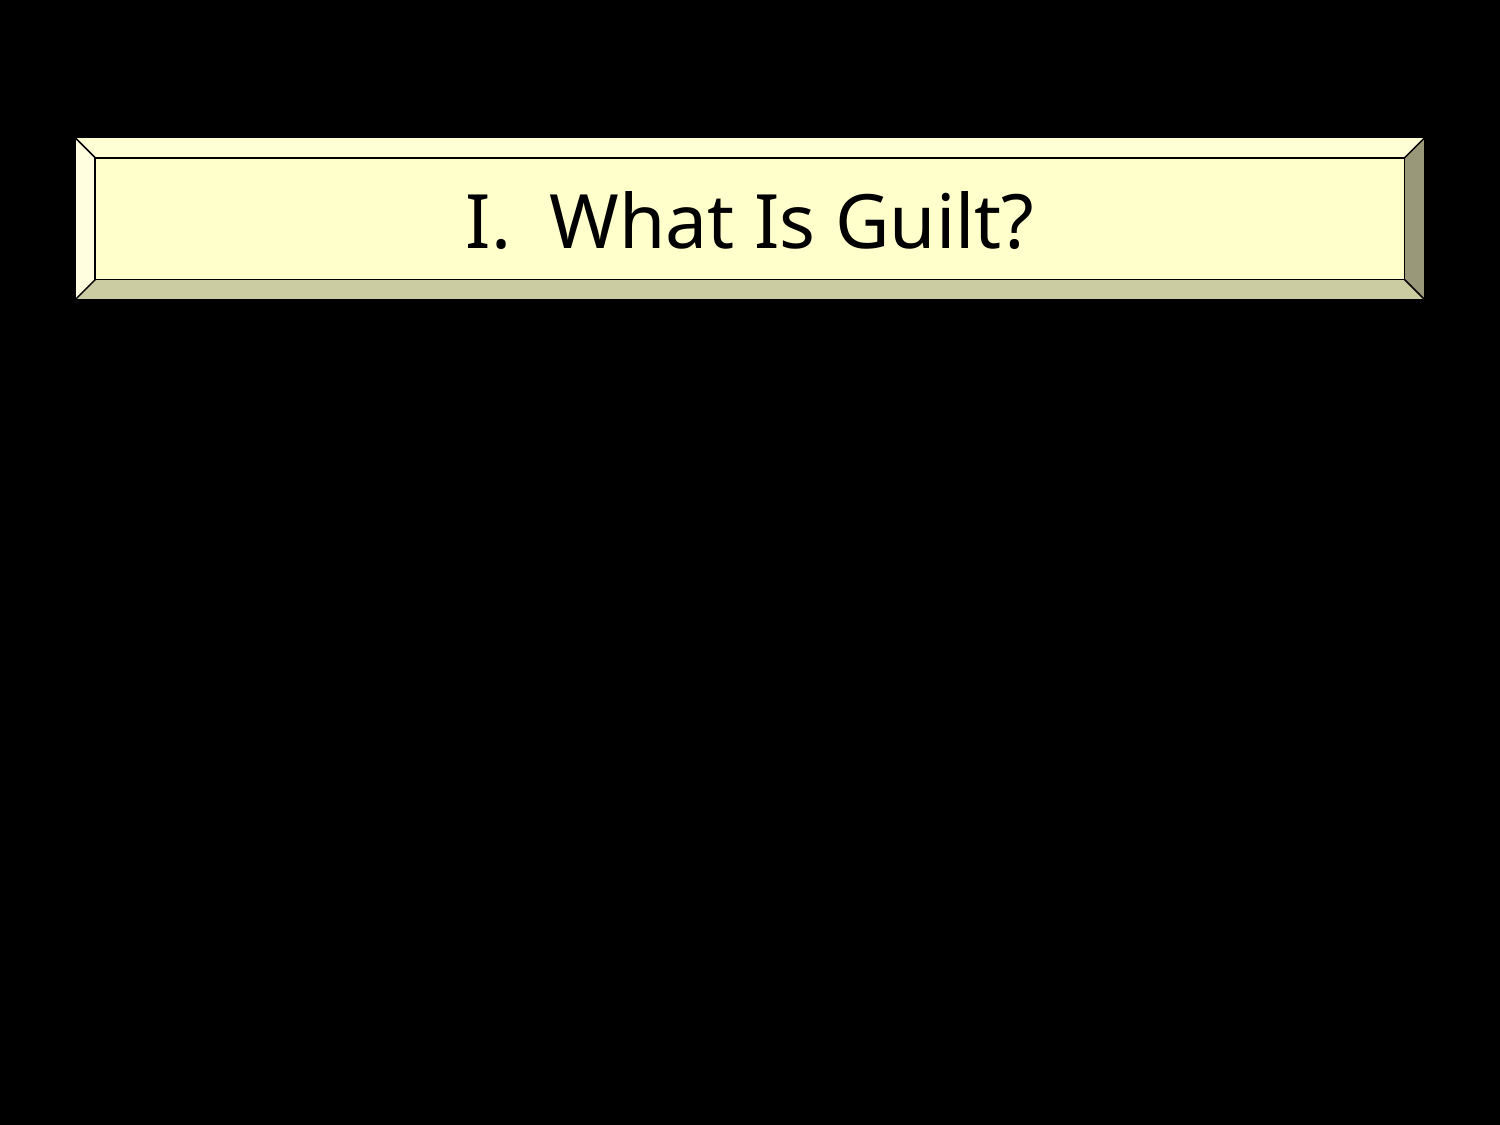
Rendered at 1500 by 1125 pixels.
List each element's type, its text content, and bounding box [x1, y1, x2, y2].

text_box I. What Is Guilt? [74, 137, 1425, 300]
